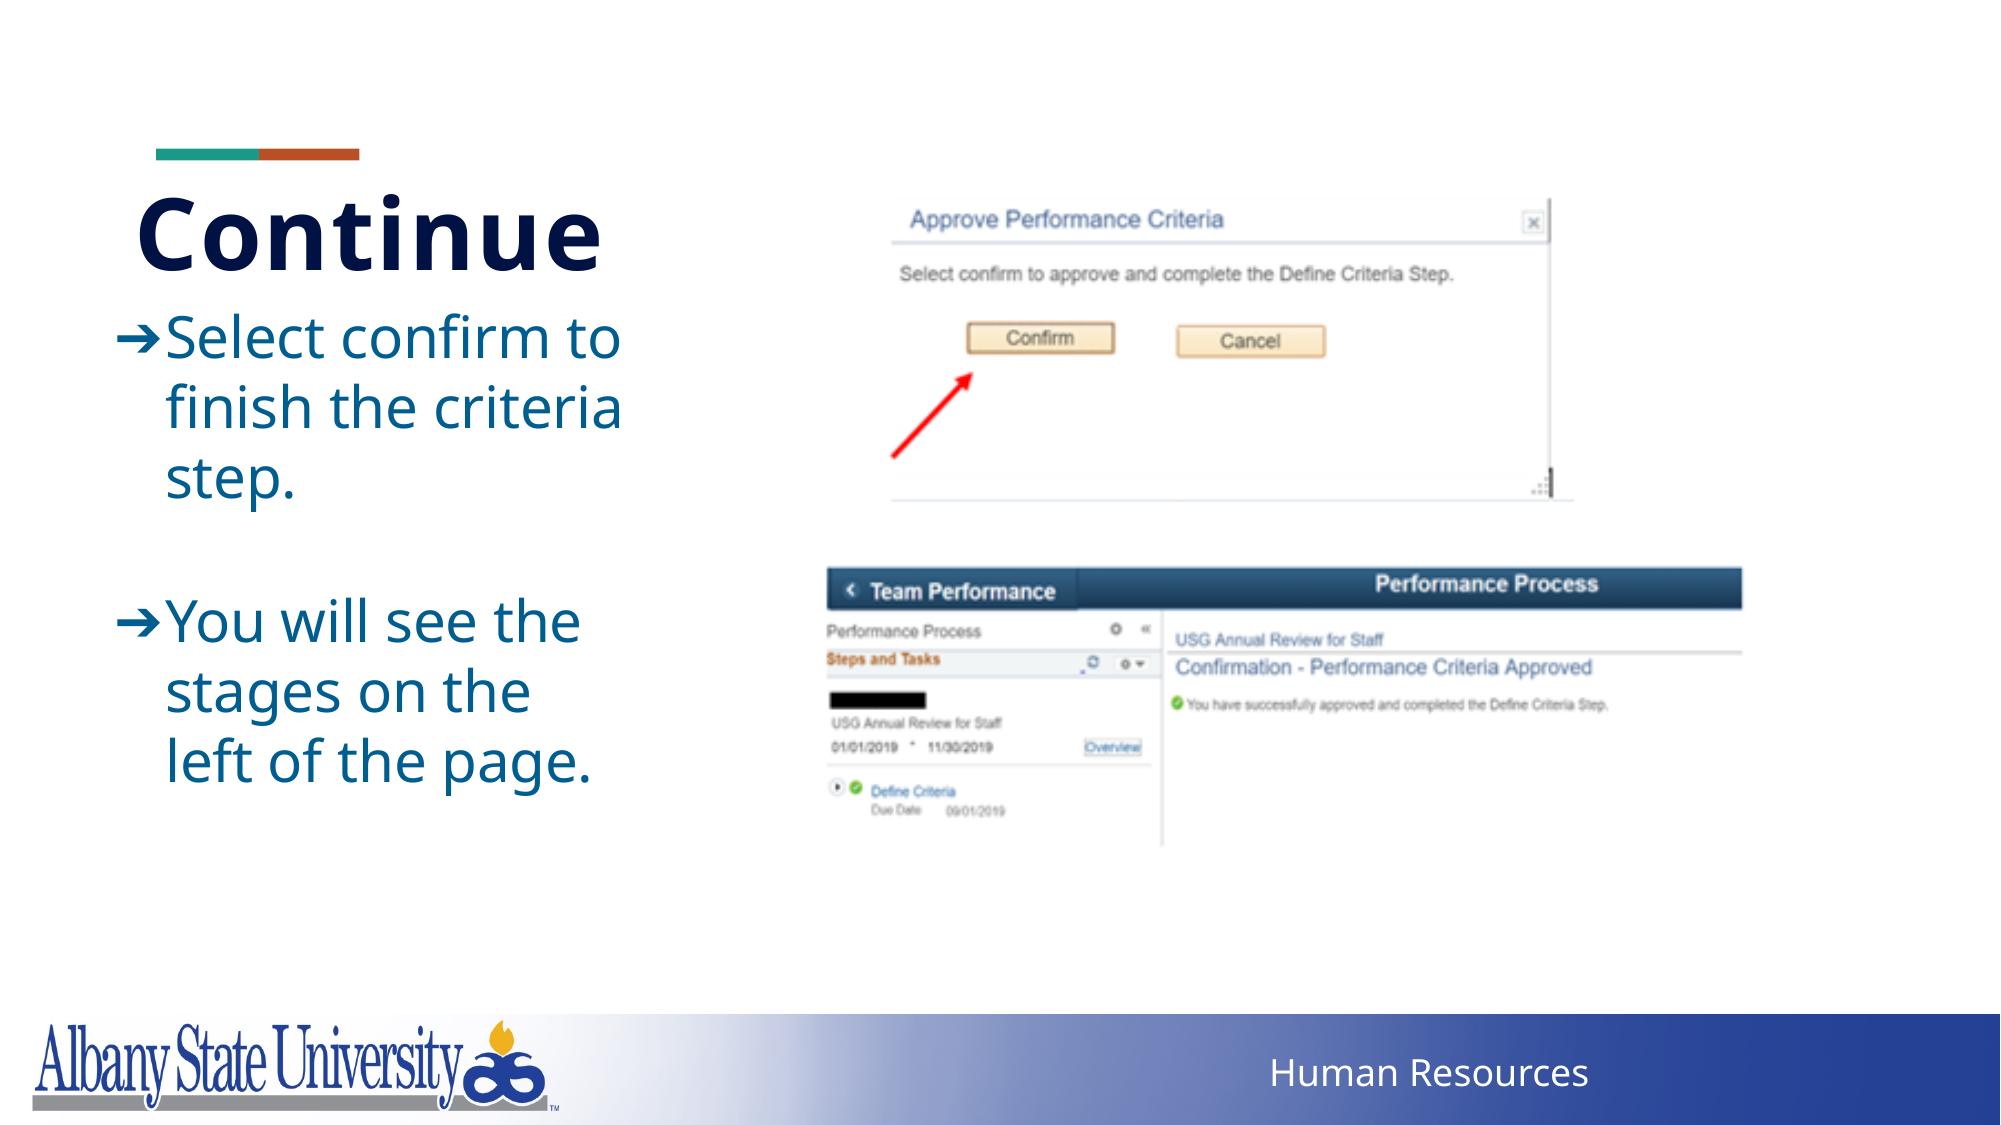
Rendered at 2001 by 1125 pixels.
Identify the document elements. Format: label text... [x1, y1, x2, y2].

text_box Select confirm to finish the criteria step. You will see the stages on the left of the page. [112, 298, 625, 866]
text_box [155, 148, 360, 161]
text_box Continue [132, 167, 824, 291]
picture [875, 192, 1574, 502]
picture [823, 562, 1789, 891]
picture [0, 1014, 2000, 1125]
